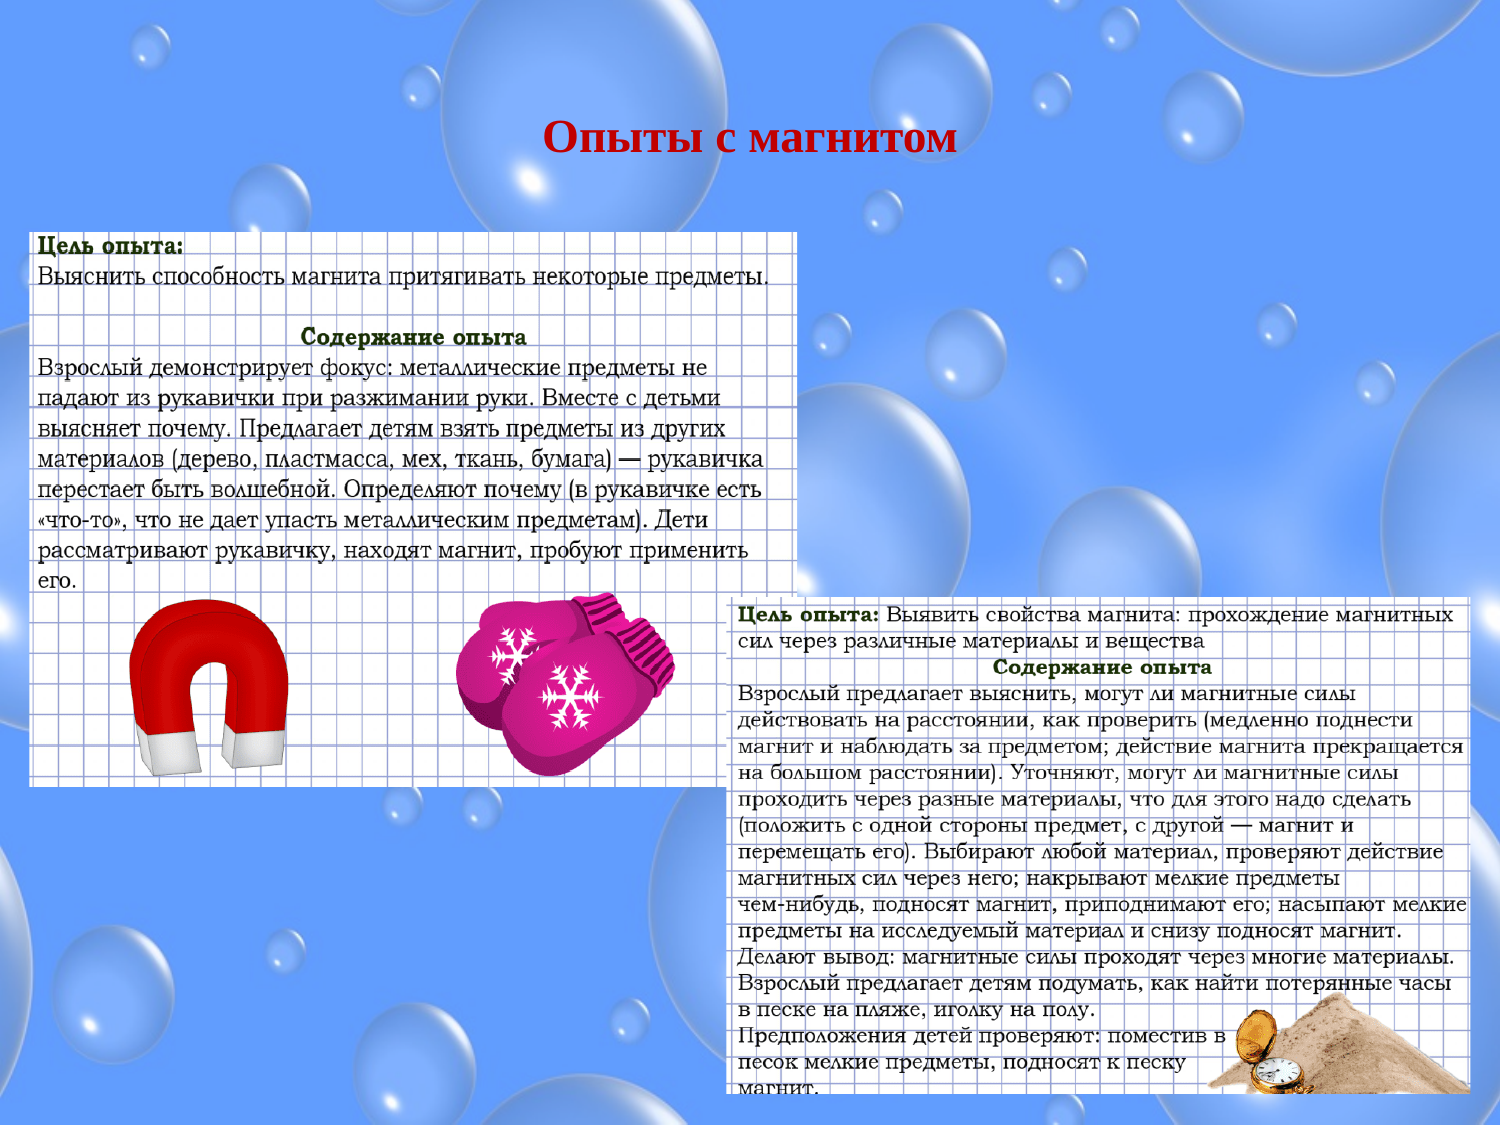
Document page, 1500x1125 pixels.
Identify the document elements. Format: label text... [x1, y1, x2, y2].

title Опыты с магнитом [75, 45, 1425, 233]
picture [29, 232, 1471, 1095]
